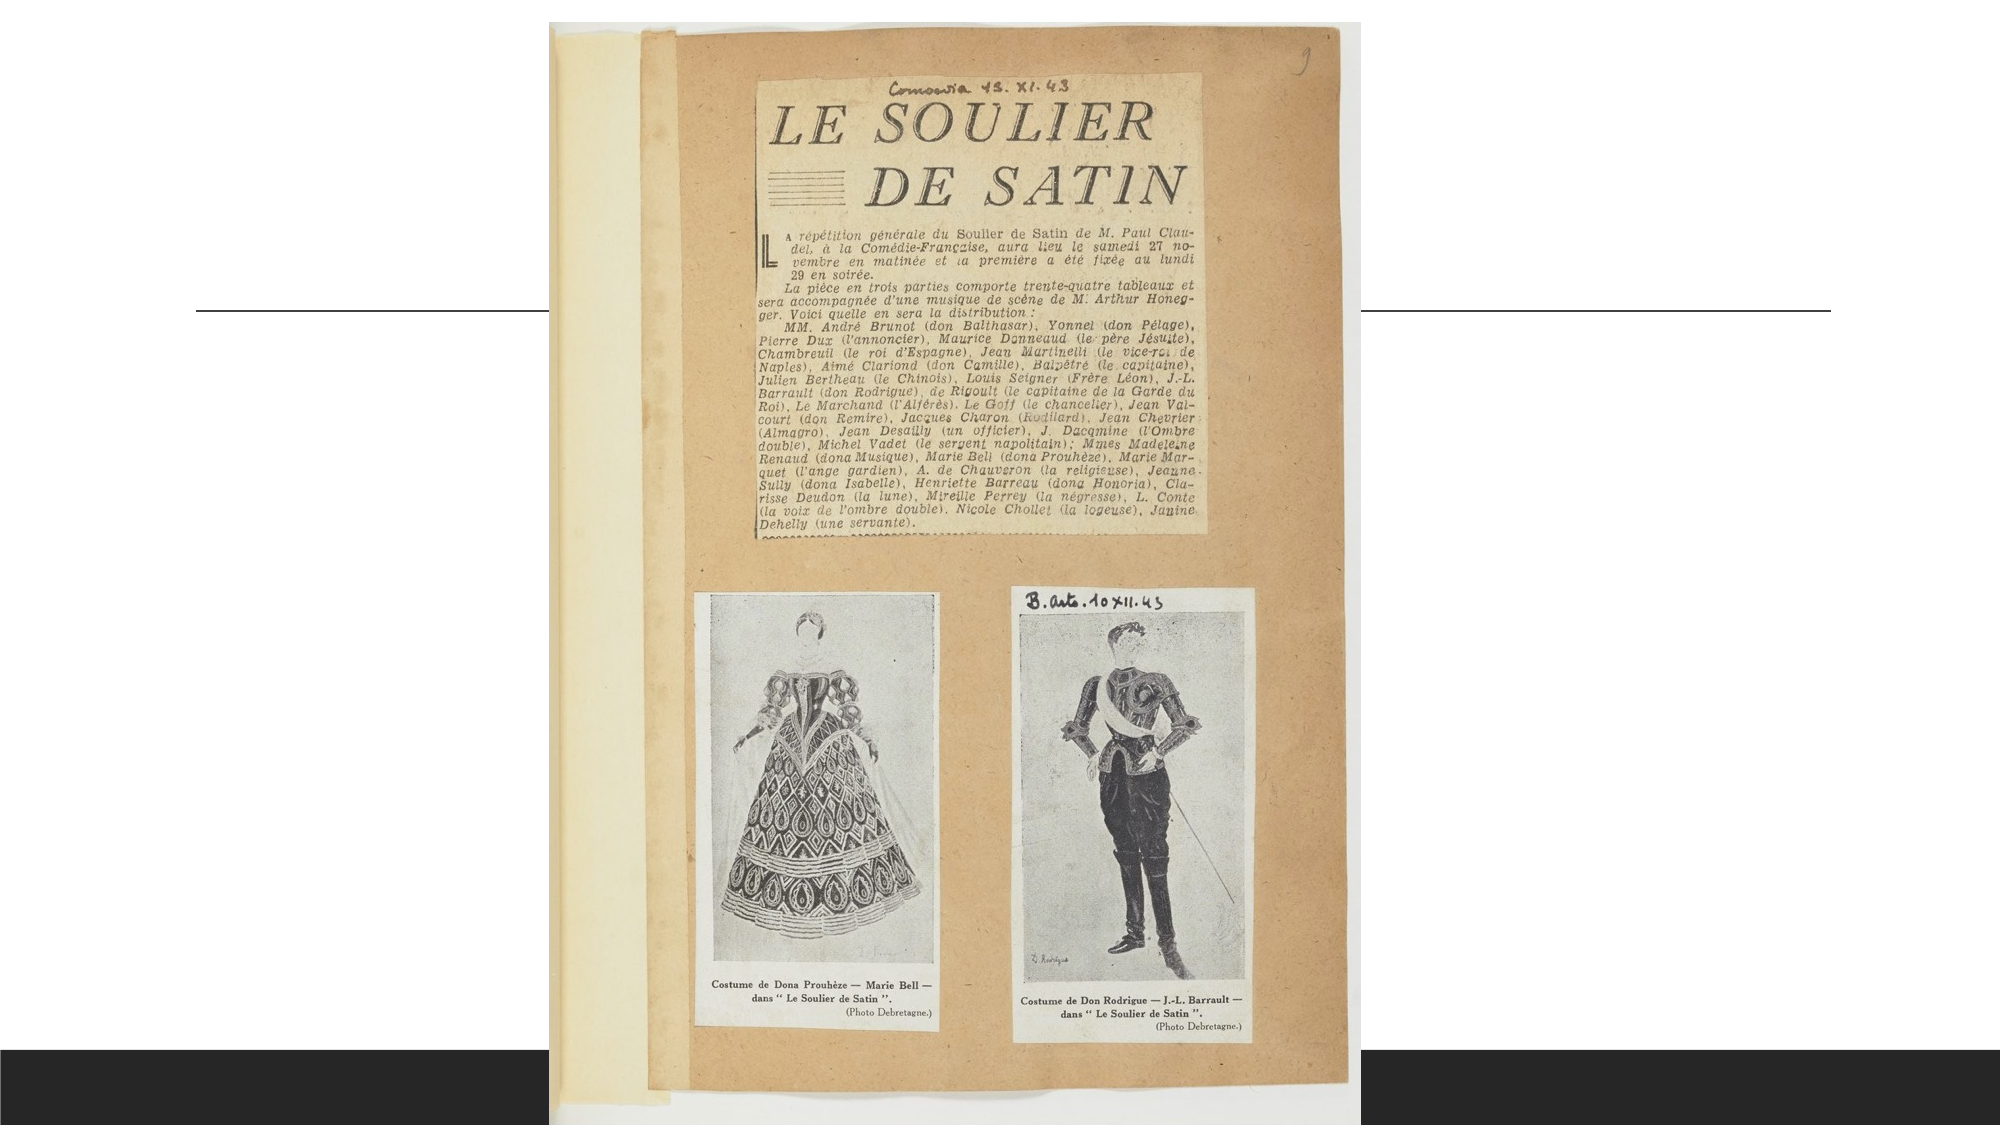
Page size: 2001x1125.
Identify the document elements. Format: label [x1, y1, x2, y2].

picture [548, 21, 1362, 1125]
